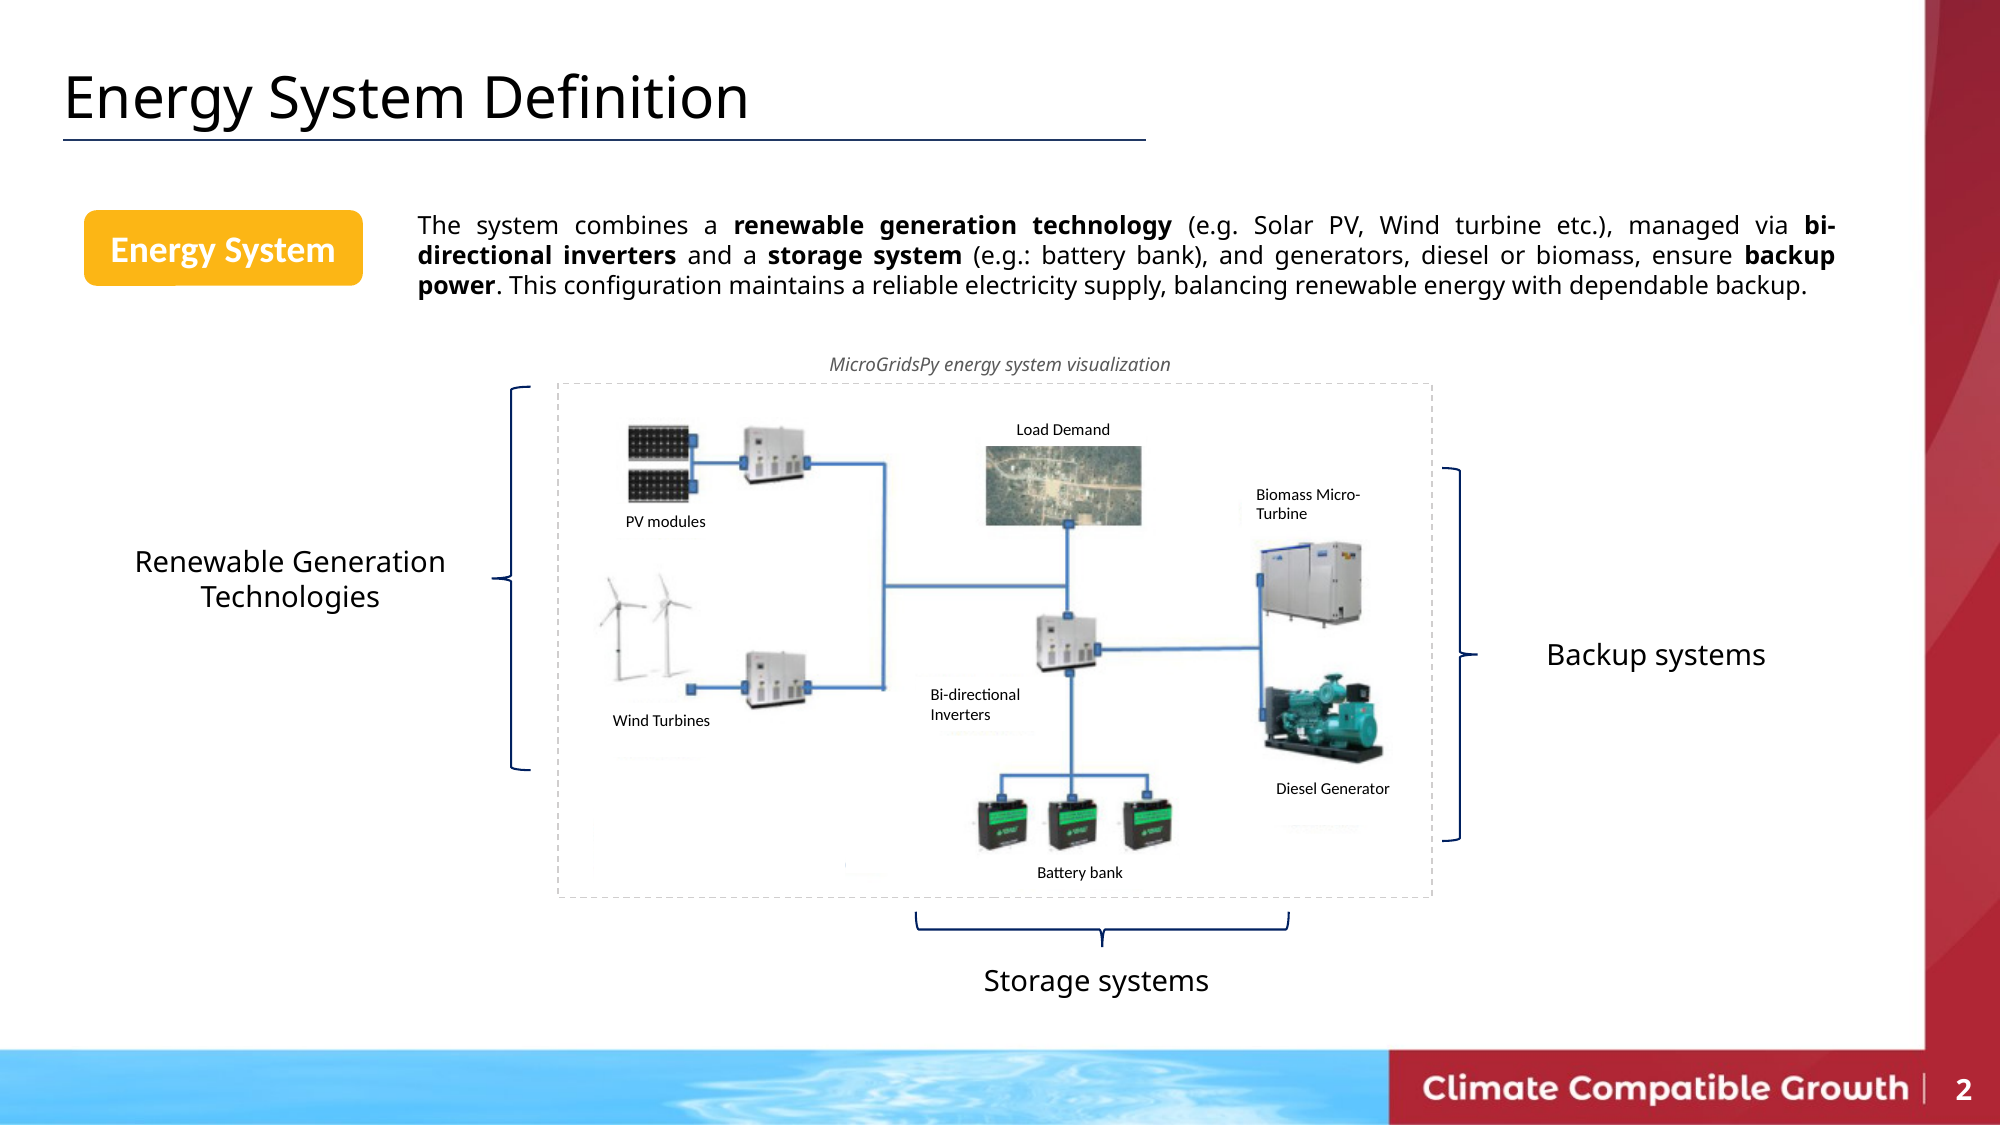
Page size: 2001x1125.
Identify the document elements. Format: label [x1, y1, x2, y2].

picture [0, 0, 2000, 1125]
text_box [578, 411, 1428, 956]
